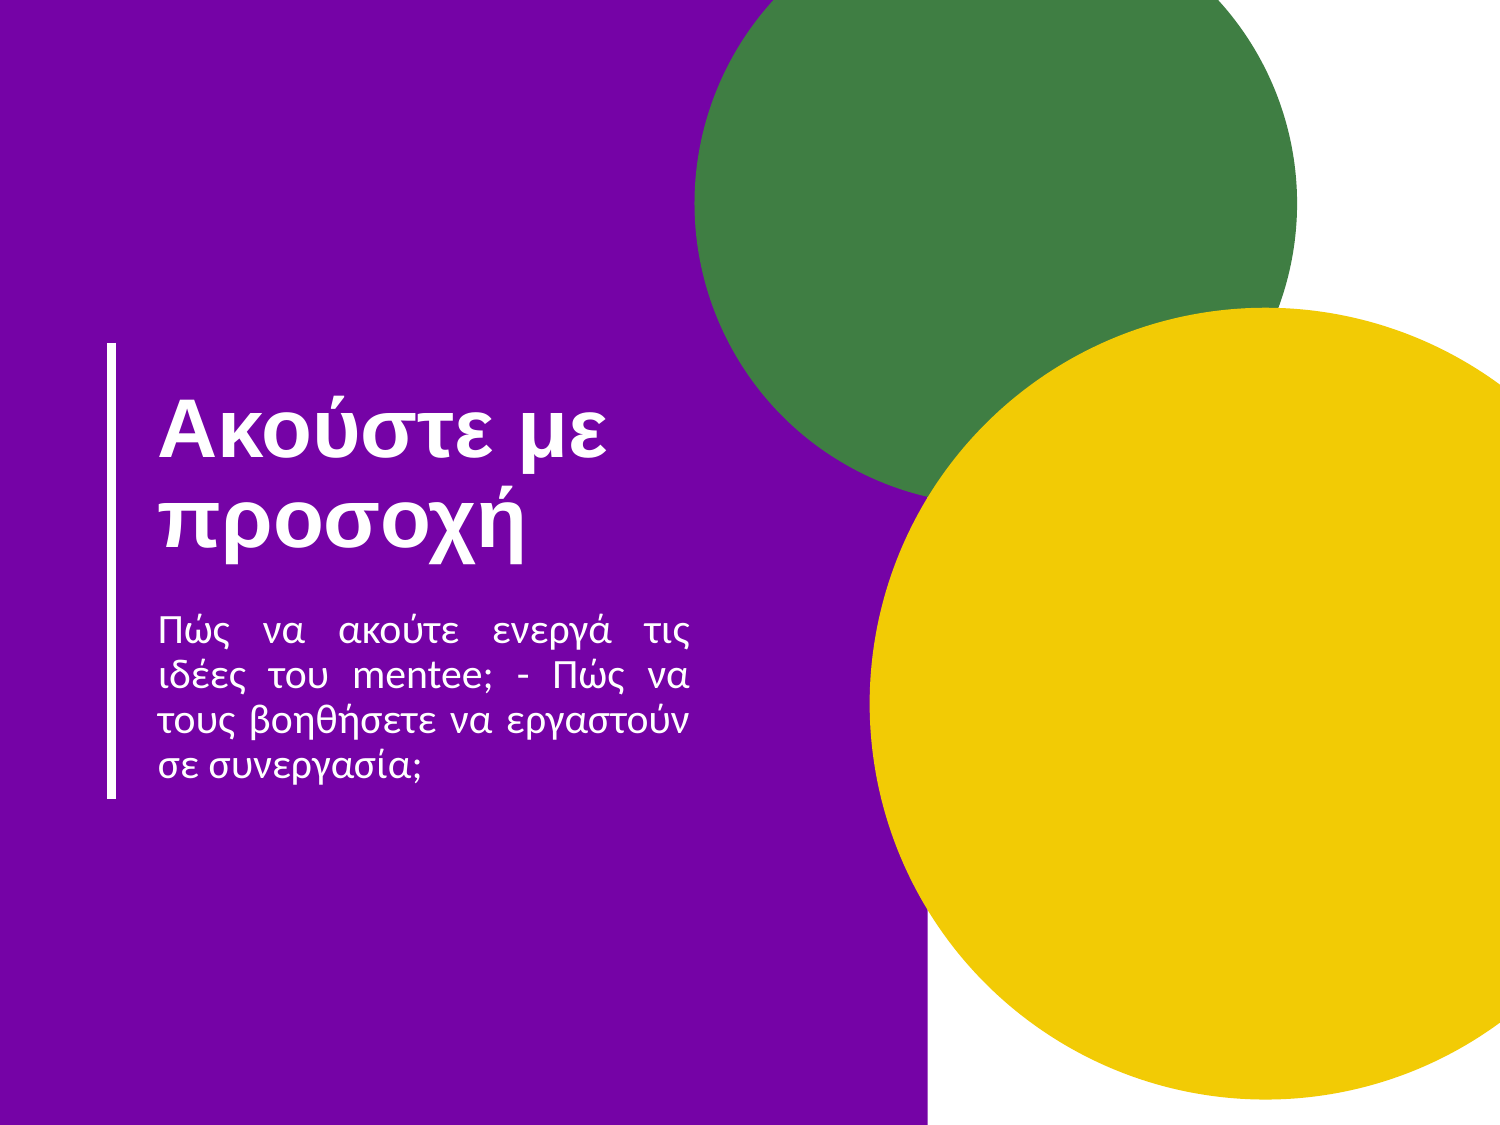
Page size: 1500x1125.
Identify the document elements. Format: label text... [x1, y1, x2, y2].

list Πώς να ακούτε ενεργά τις ιδέες του mentee; - Πώς να τους βοηθήσετε να εργαστούν σε συνεργασία; [142, 600, 706, 663]
title Ακούστε με προσοχή [142, 366, 750, 585]
